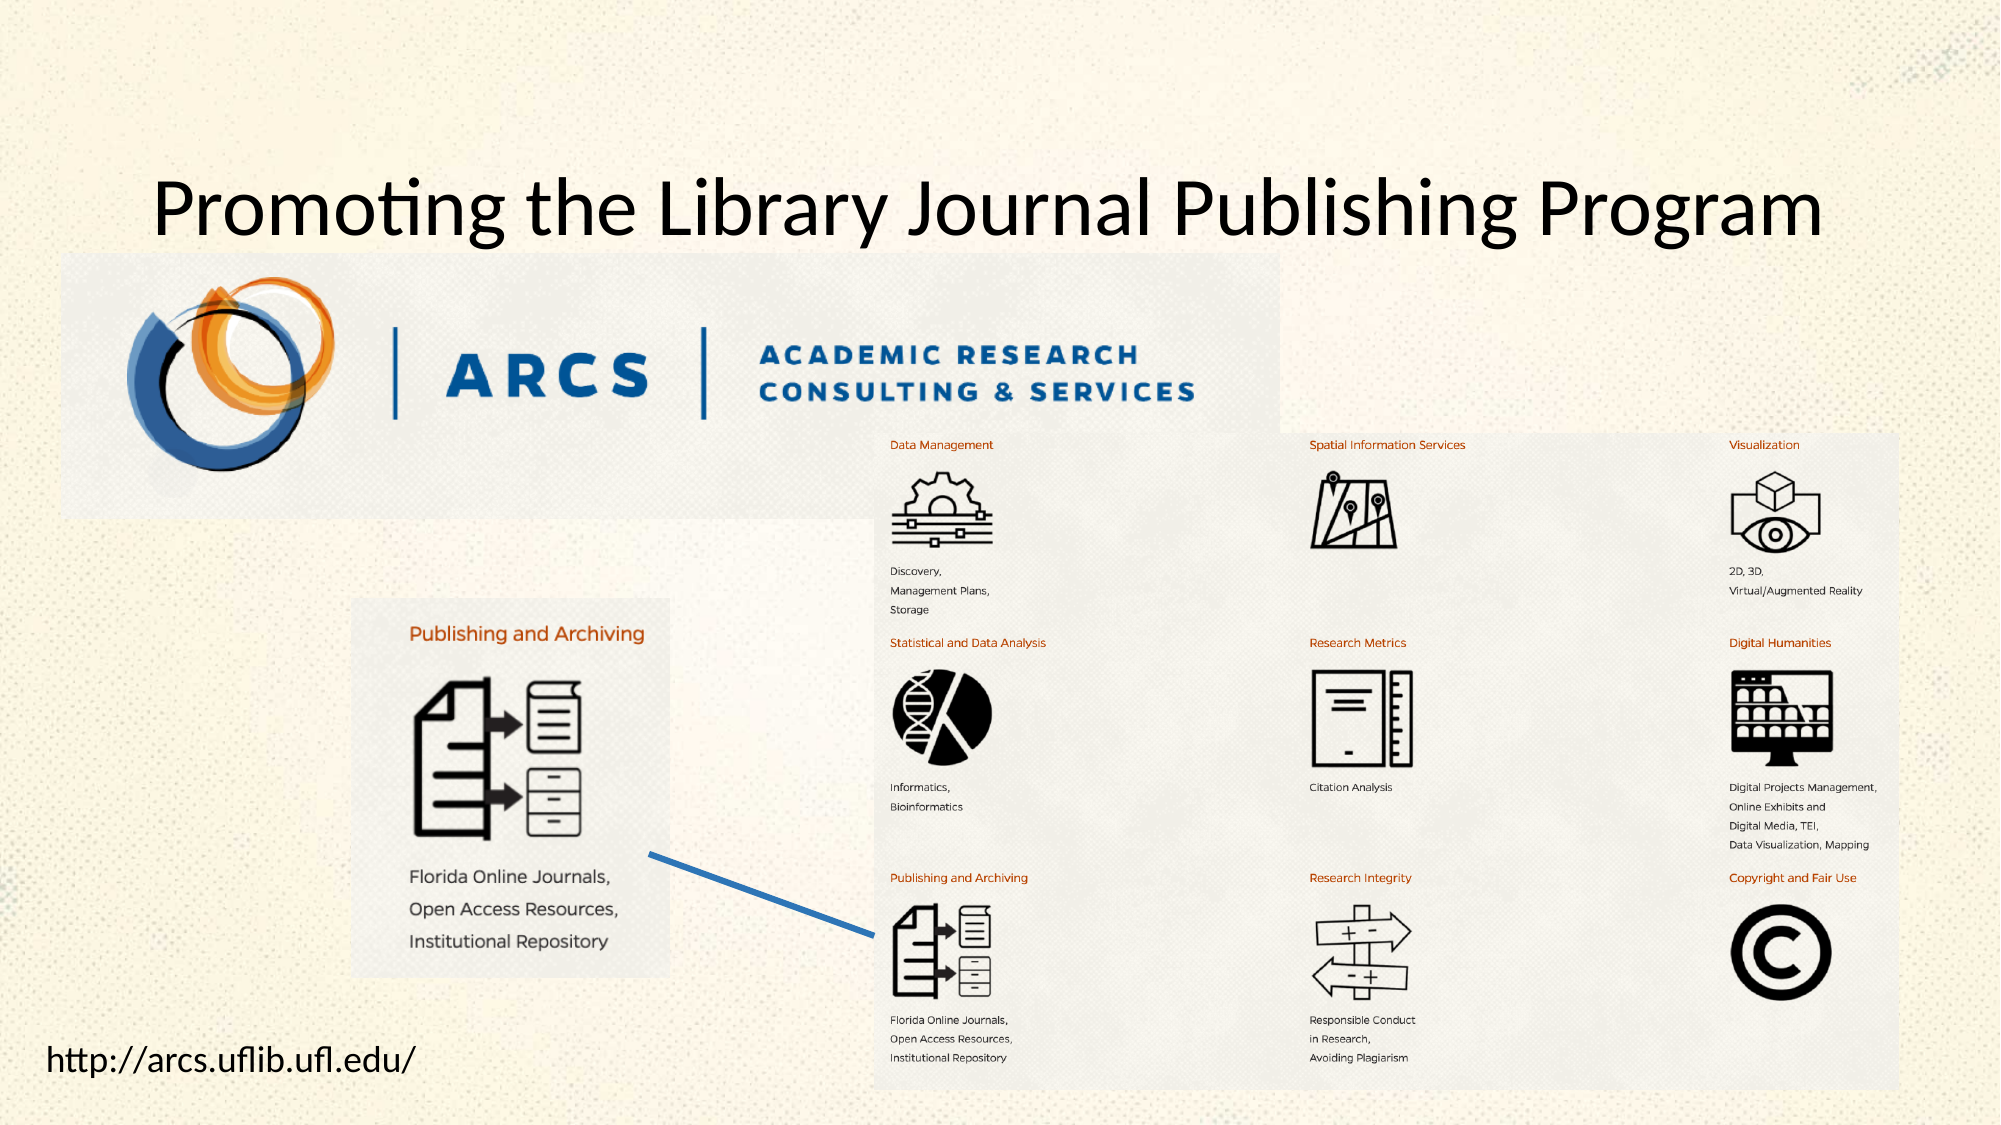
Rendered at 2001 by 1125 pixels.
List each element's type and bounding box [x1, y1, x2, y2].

picture [0, 0, 2000, 1125]
text_box [648, 853, 875, 936]
